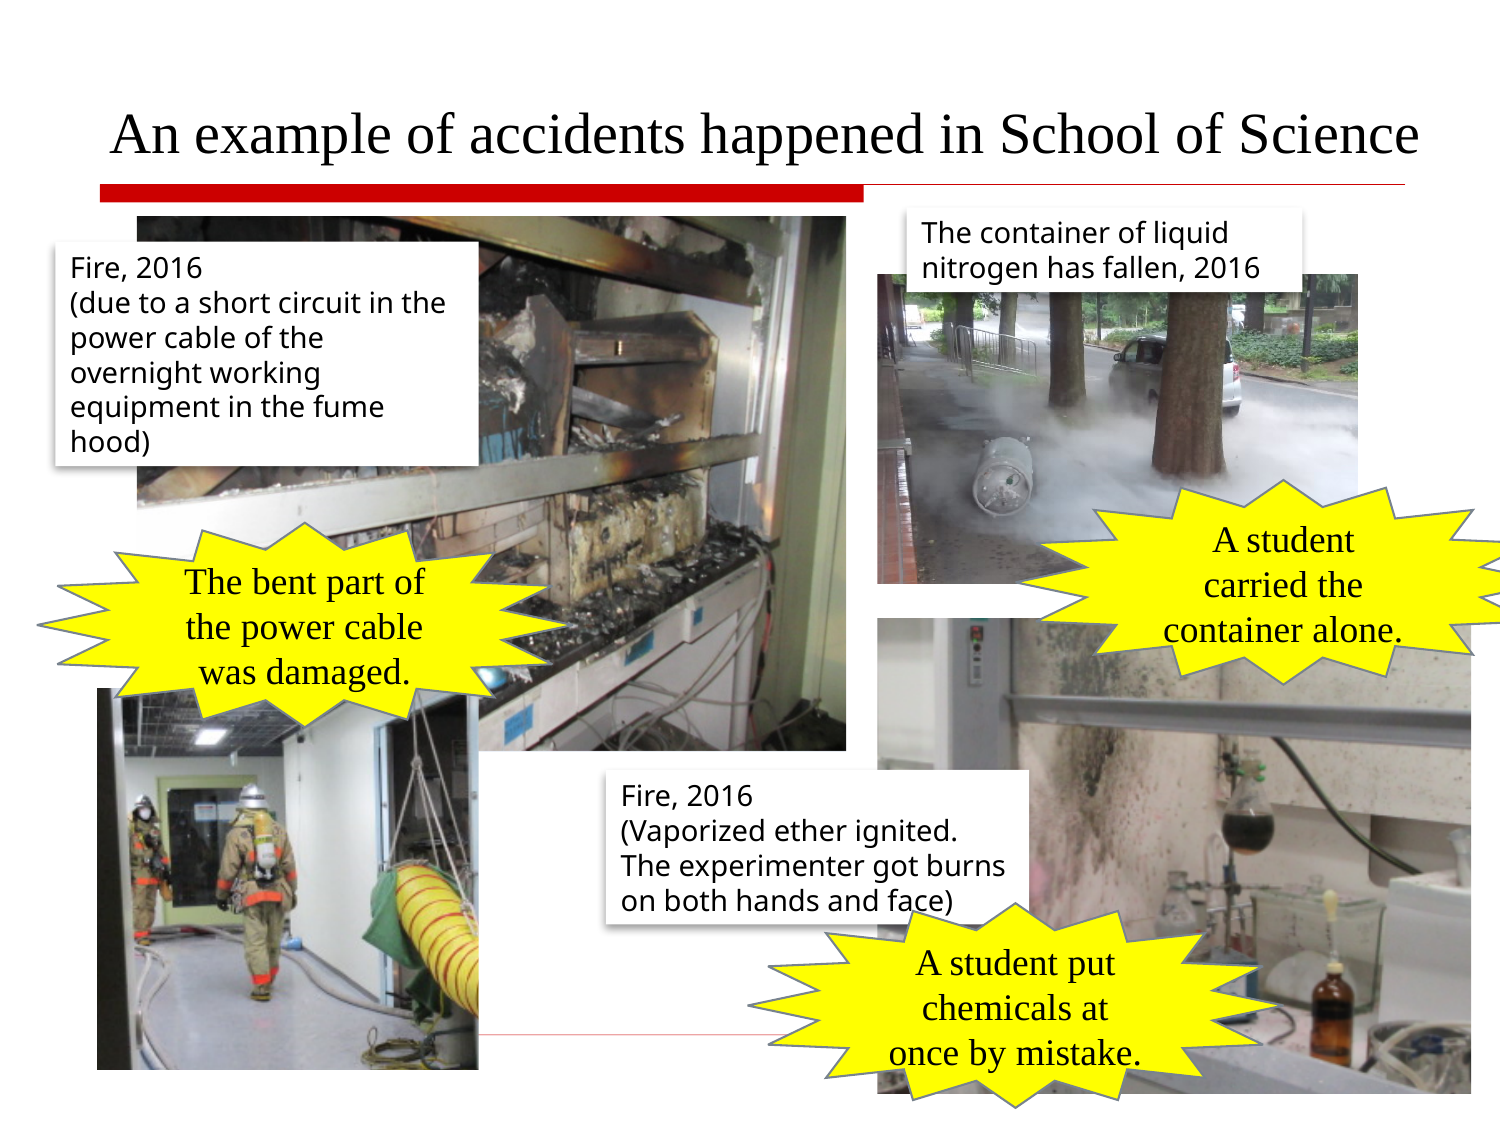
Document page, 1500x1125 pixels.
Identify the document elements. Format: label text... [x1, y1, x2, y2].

text_box Fire, 2016 (due to a short circuit in the power cable of the overnight working equipment in the fume hood) [55, 241, 136, 467]
text_box Fire, 2016 (Vaporized ether ignited. The experimenter got burns on both hands and face) [605, 769, 877, 925]
text_box The container of liquid nitrogen has fallen, 2016 [906, 207, 1303, 274]
picture [877, 618, 1472, 1094]
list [877, 274, 1358, 584]
title An example of accidents happened in School of Science [94, 50, 1500, 173]
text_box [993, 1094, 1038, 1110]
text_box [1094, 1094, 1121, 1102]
text_box A student carried the container alone. [1018, 486, 1500, 626]
text_box A student put chemicals at once by mistake. [747, 931, 877, 1080]
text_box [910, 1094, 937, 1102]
picture [97, 216, 847, 1070]
text_box The bent part of the power cable was damaged. [36, 551, 136, 688]
